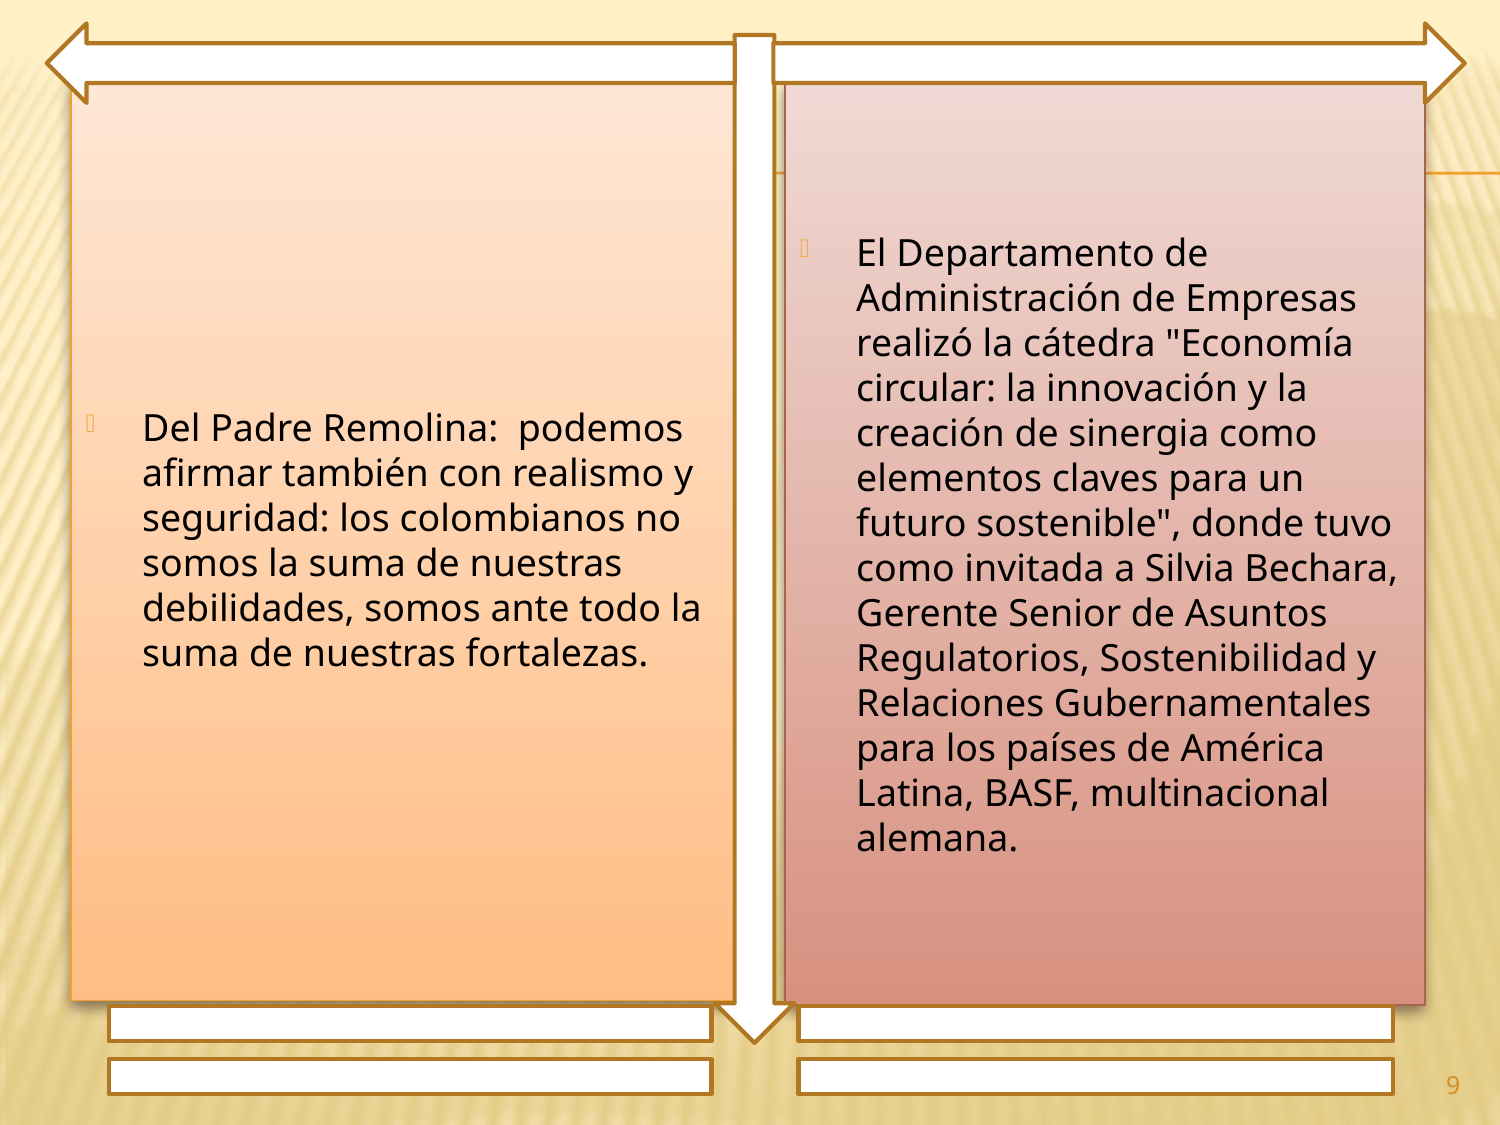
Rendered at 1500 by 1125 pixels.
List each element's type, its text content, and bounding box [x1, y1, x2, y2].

text_box [107, 1057, 714, 1096]
text_box [44, 21, 737, 105]
text_box [771, 21, 1467, 105]
text_box [712, 32, 797, 1046]
slide_number 9 [1350, 1062, 1475, 1103]
text_box [796, 1057, 1395, 1096]
text_box [107, 1004, 714, 1043]
text_box [796, 1004, 1395, 1043]
list El Departamento de Administración de Empresas realizó la cátedra "Economía circular: la innovación y la creación de sinergia como elementos claves para un futuro sostenible", donde tuvo como invitada a Silvia Bechara, Gerente Senior de Asuntos Regulatorios, Sostenibilidad y Relaciones Gubernamentales para los países de América Latina, BASF, multinacional alemana. [784, 86, 1426, 1006]
list Del Padre Remolina: podemos afirmar también con realismo y seguridad: los colombianos no somos la suma de nuestras debilidades, somos ante todo la suma de nuestras fortalezas. [70, 86, 732, 1001]
